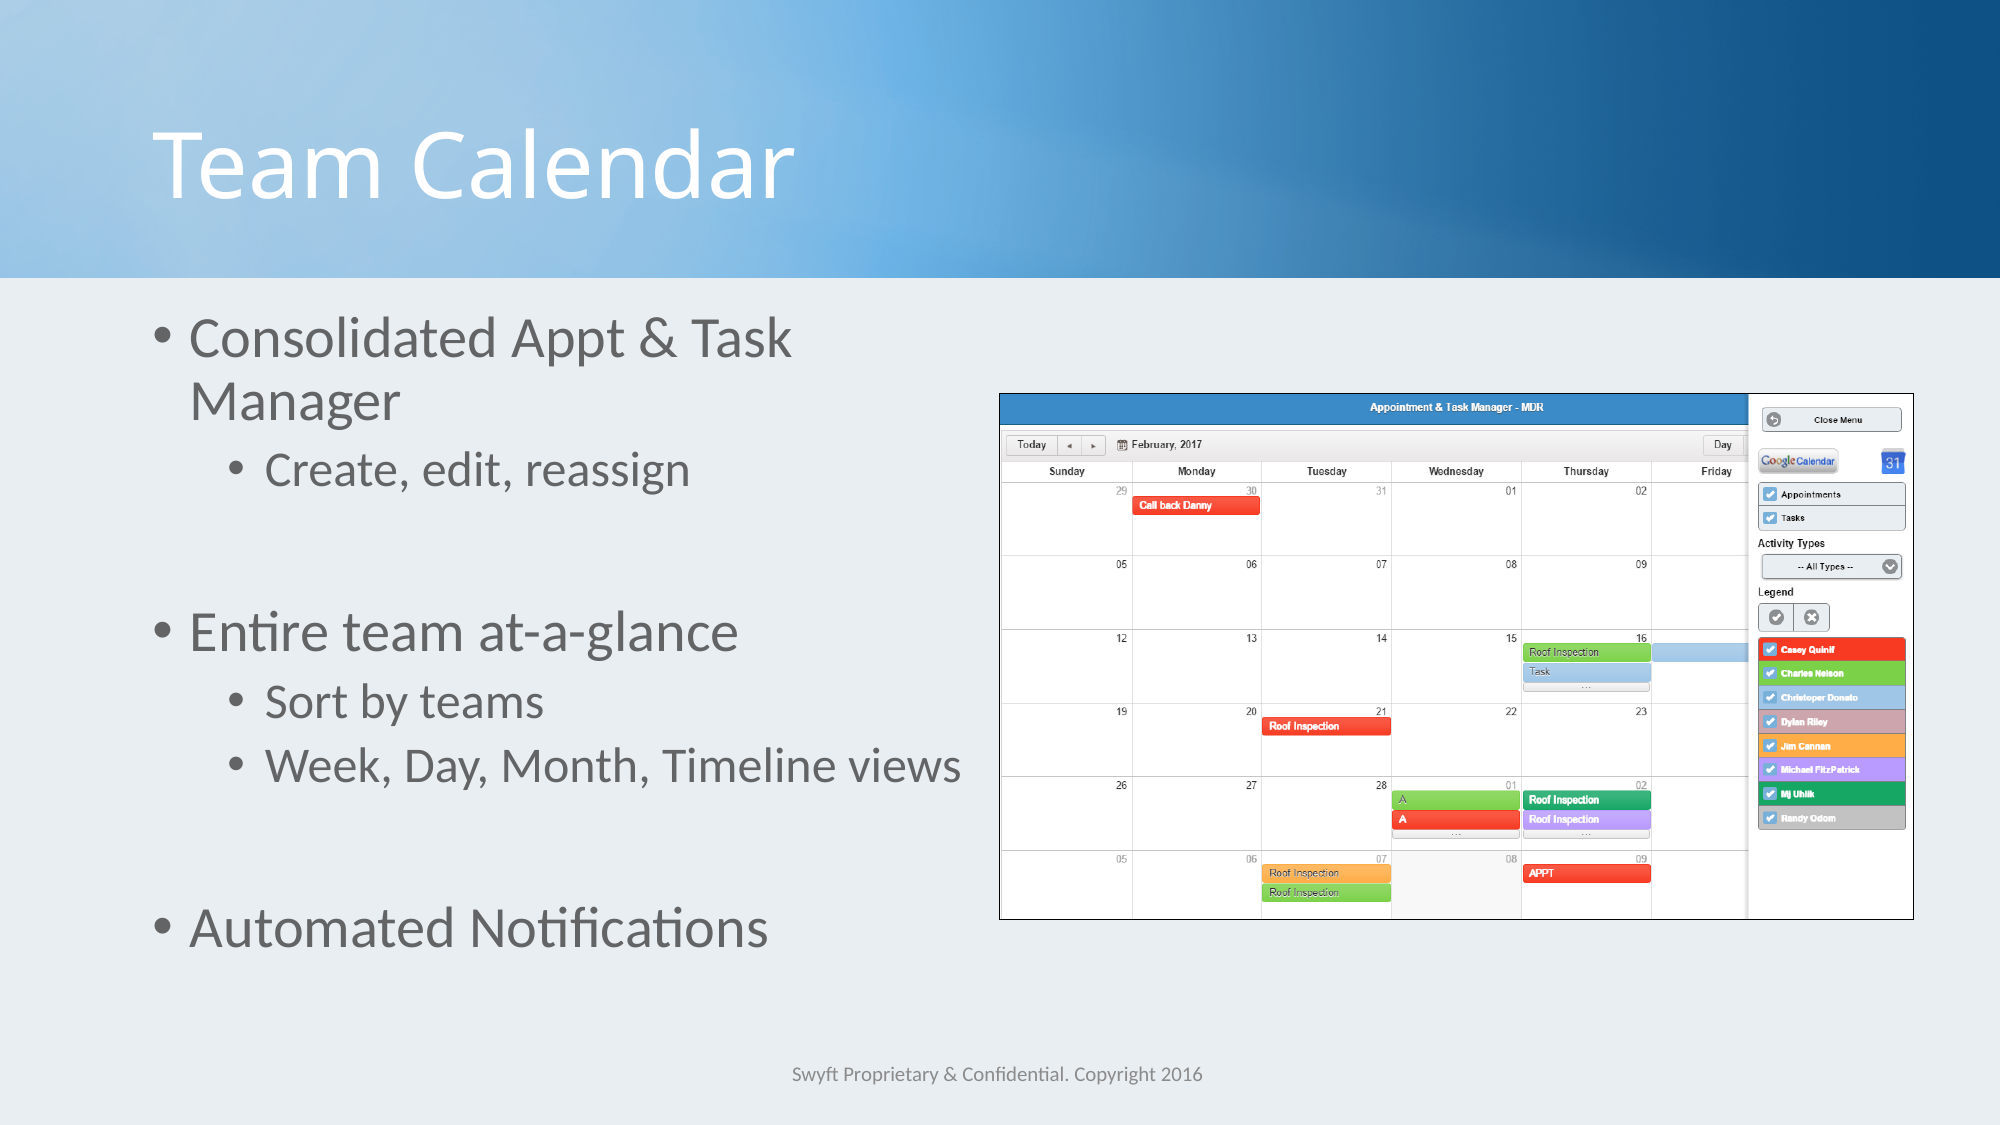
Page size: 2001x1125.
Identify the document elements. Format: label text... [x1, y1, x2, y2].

footer Swyft Proprietary & Confidential. Copyright 2016 [662, 1042, 1338, 1103]
picture [0, 0, 2000, 278]
title Team Calendar [137, 59, 1863, 278]
list Consolidated Appt & Task Manager Create, edit, reassign Entire team at-a-glance Sort by teams Week, Day, Month, Timeline views Automated Notifications [137, 299, 988, 1014]
picture [999, 393, 1914, 920]
